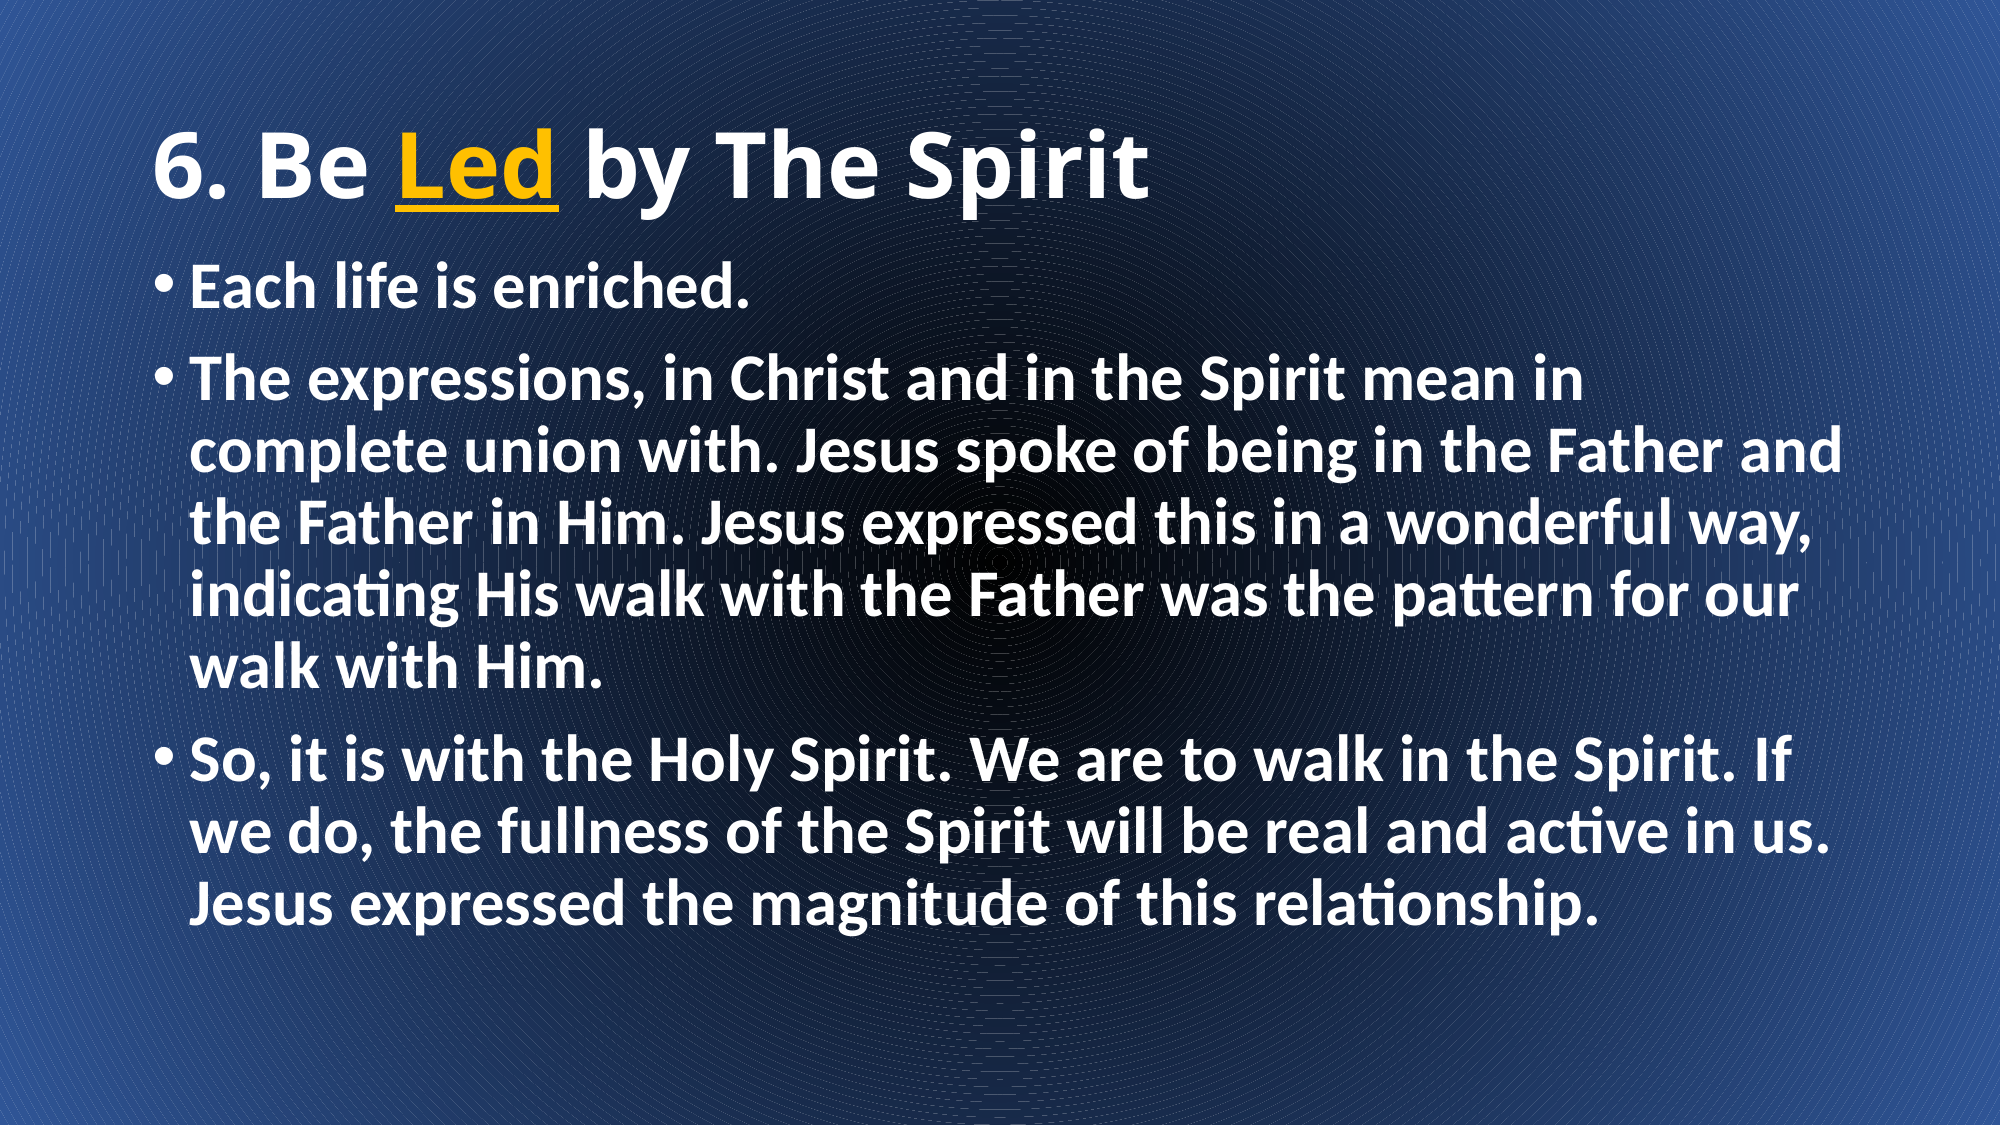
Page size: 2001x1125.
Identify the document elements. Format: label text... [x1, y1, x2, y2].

list Each life is enriched. The expressions, in Christ and in the Spirit mean in complete union with. Jesus spoke of being in the Father and the Father in Him. Jesus expressed this in a wonderful way, indicating His walk with the Father was the pattern for our walk with Him. So, it is with the Holy Spirit. We are to walk in the Spirit. If we do, the fullness of the Spirit will be real and active in us. Jesus expressed the magnitude of this relationship. [137, 243, 1863, 1054]
title 6. Be Led by The Spirit [137, 59, 1863, 243]
